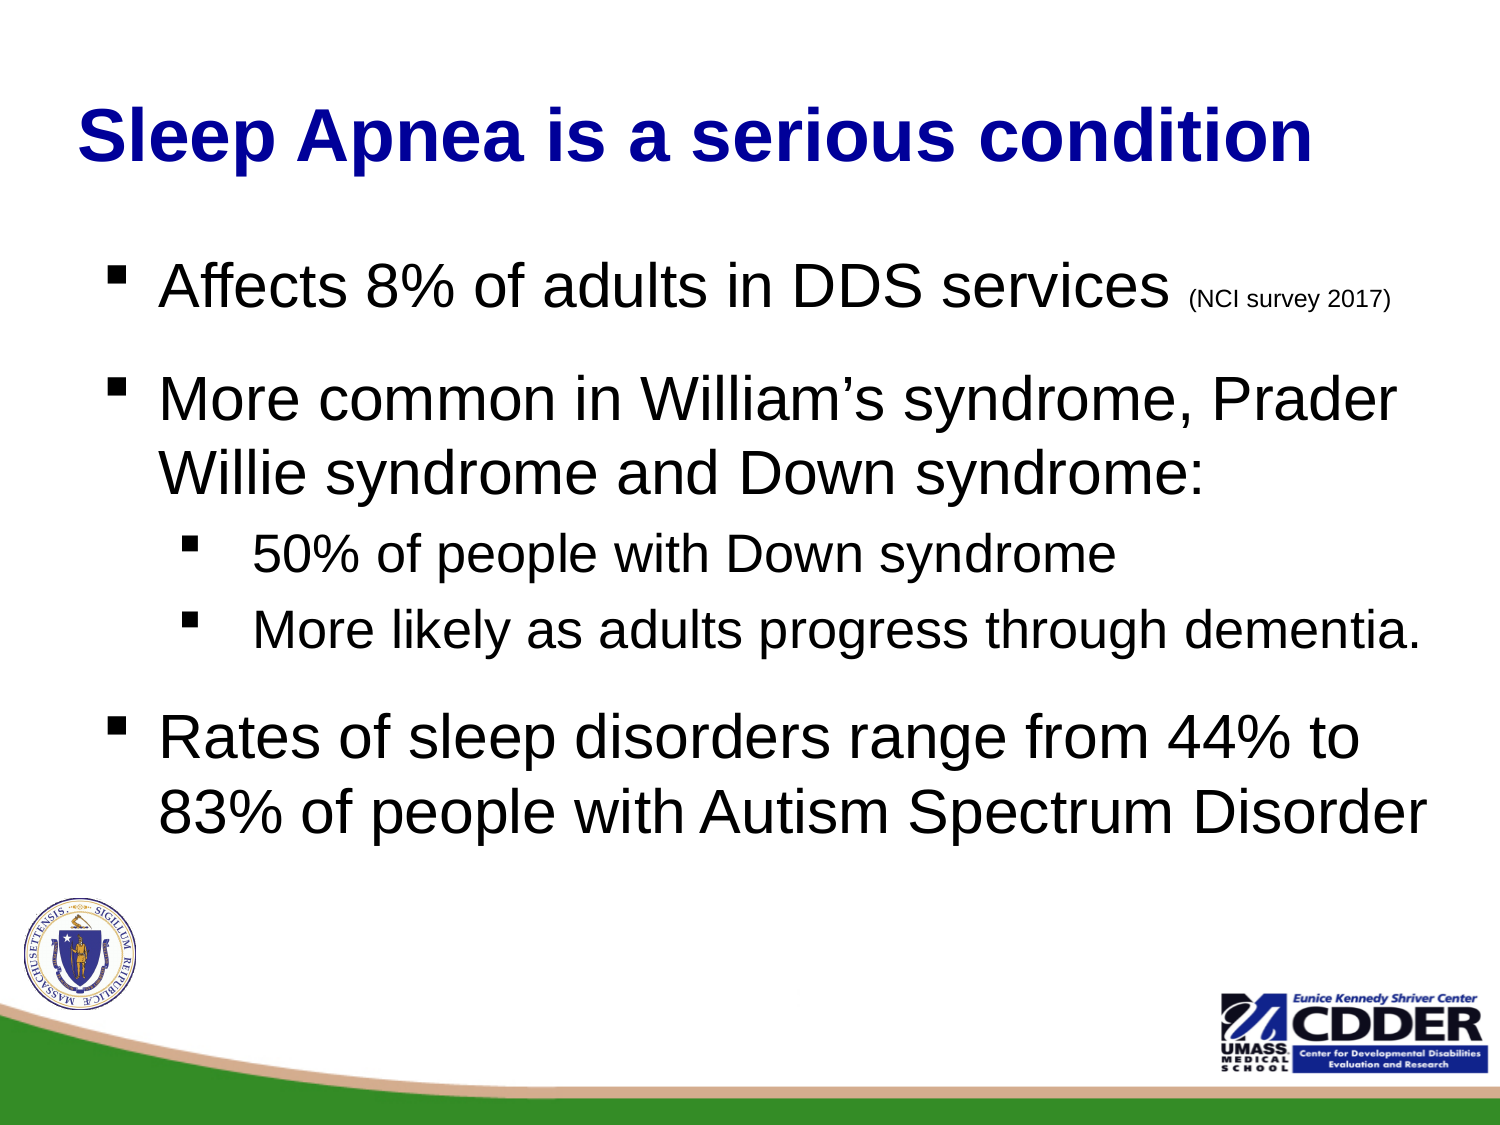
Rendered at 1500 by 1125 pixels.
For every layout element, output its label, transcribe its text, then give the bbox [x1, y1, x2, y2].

title Sleep Apnea is a serious condition [62, 37, 1338, 226]
list Affects 8% of adults in DDS services (NCI survey 2017) More common in William’s syndrome, Prader Willie syndrome and Down syndrome: 50% of people with Down syndrome More likely as adults progress through dementia. Rates of sleep disorders range from 44% to 83% of people with Autism Spectrum Disorder [87, 237, 1463, 738]
picture [0, 898, 1500, 1125]
